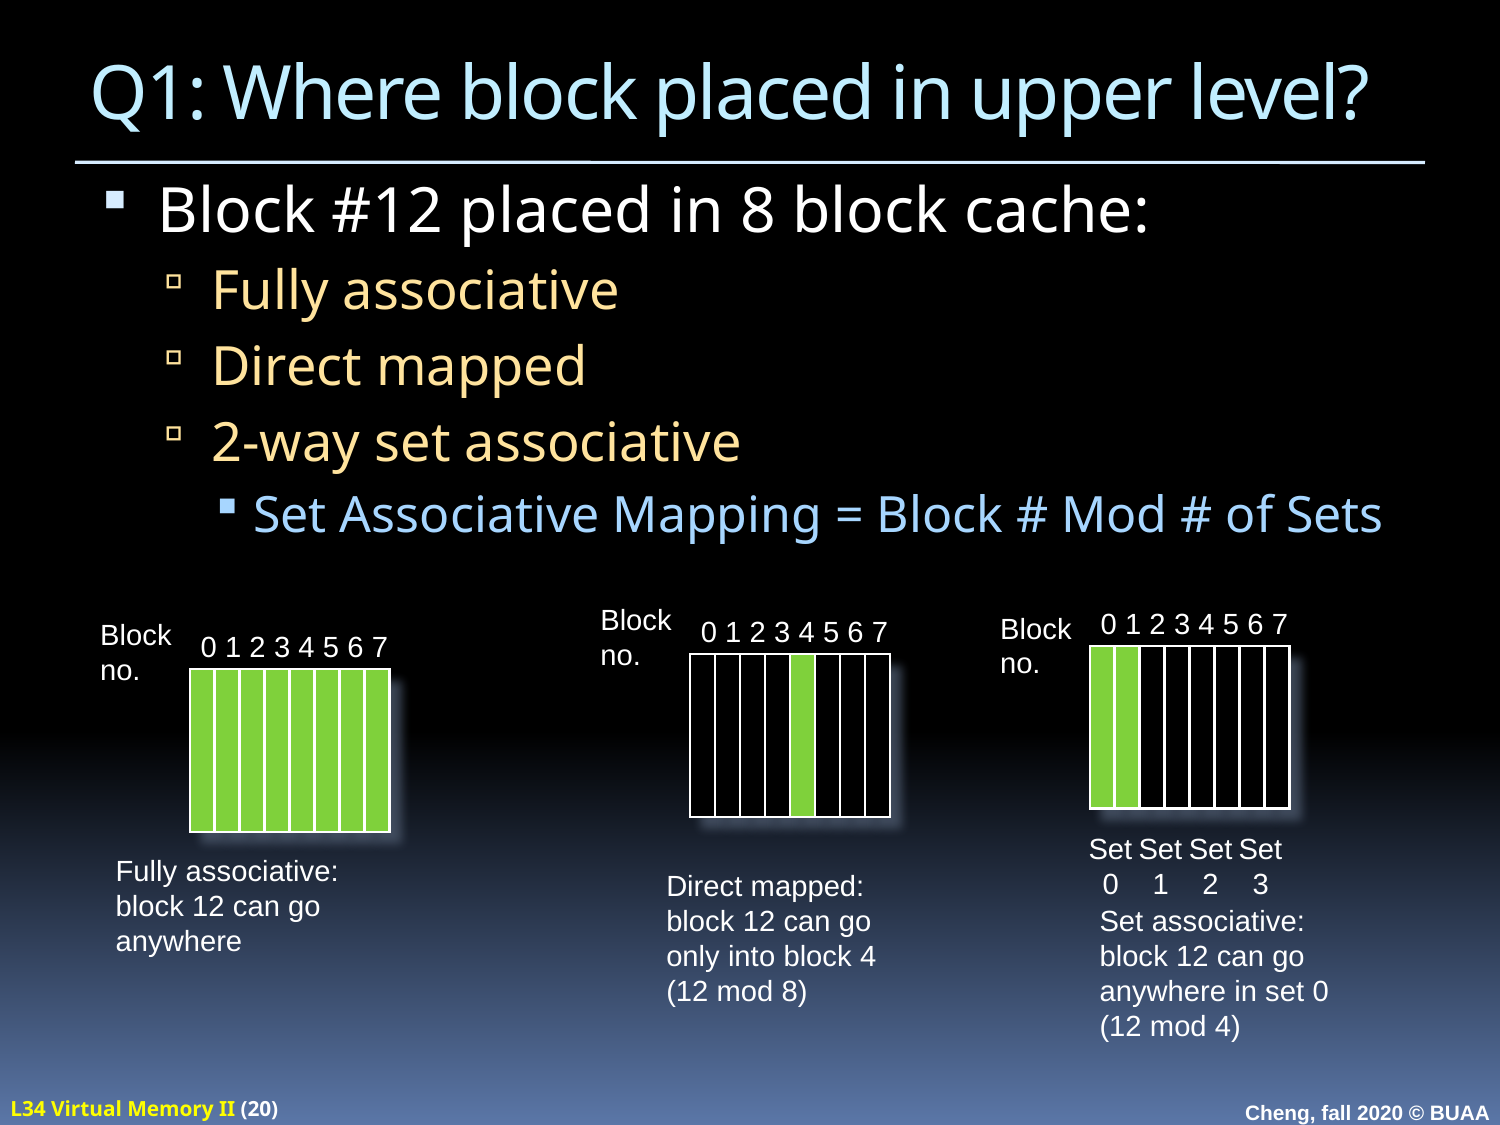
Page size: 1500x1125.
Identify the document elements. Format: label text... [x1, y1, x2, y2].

text_box Direct mapped: block 12 can go only into block 4 (12 mod 8) [651, 860, 930, 1015]
text_box [289, 669, 314, 832]
text_box [214, 669, 239, 832]
text_box [339, 669, 364, 832]
text_box Set 1 [1123, 822, 1173, 908]
text_box 0 1 2 3 4 5 6 7 [688, 605, 904, 656]
text_box Fully associative: block 12 can go anywhere [100, 844, 379, 965]
text_box [314, 669, 339, 832]
text_box Set 0 [1073, 822, 1123, 908]
text_box [1189, 646, 1214, 809]
text_box Block no. [585, 593, 688, 679]
text_box Set associative: block 12 can go anywhere in set 0 (12 mod 4) [1084, 895, 1363, 1050]
text_box [189, 669, 214, 832]
text_box Block no. [85, 608, 187, 694]
text_box [364, 669, 390, 832]
list Block #12 placed in 8 block cache: Fully associative Direct mapped 2-way set associative Set Associative Mapping = Block # Mod # of Sets [74, 162, 1426, 1043]
text_box [1114, 646, 1139, 809]
text_box Set 2 [1173, 822, 1223, 908]
title Q1: Where block placed in upper level? [75, 37, 1425, 162]
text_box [689, 653, 891, 818]
text_box [264, 669, 289, 832]
text_box 0 1 2 3 4 5 6 7 [187, 621, 404, 671]
text_box [1089, 646, 1114, 809]
text_box [1239, 646, 1264, 809]
text_box [239, 669, 264, 832]
text_box [1139, 646, 1164, 809]
text_box Set 3 [1223, 822, 1298, 908]
text_box Block no. [985, 602, 1087, 688]
text_box [1264, 646, 1290, 809]
text_box [1214, 646, 1239, 809]
text_box [1164, 646, 1189, 809]
text_box 0 1 2 3 4 5 6 7 [1085, 597, 1304, 648]
